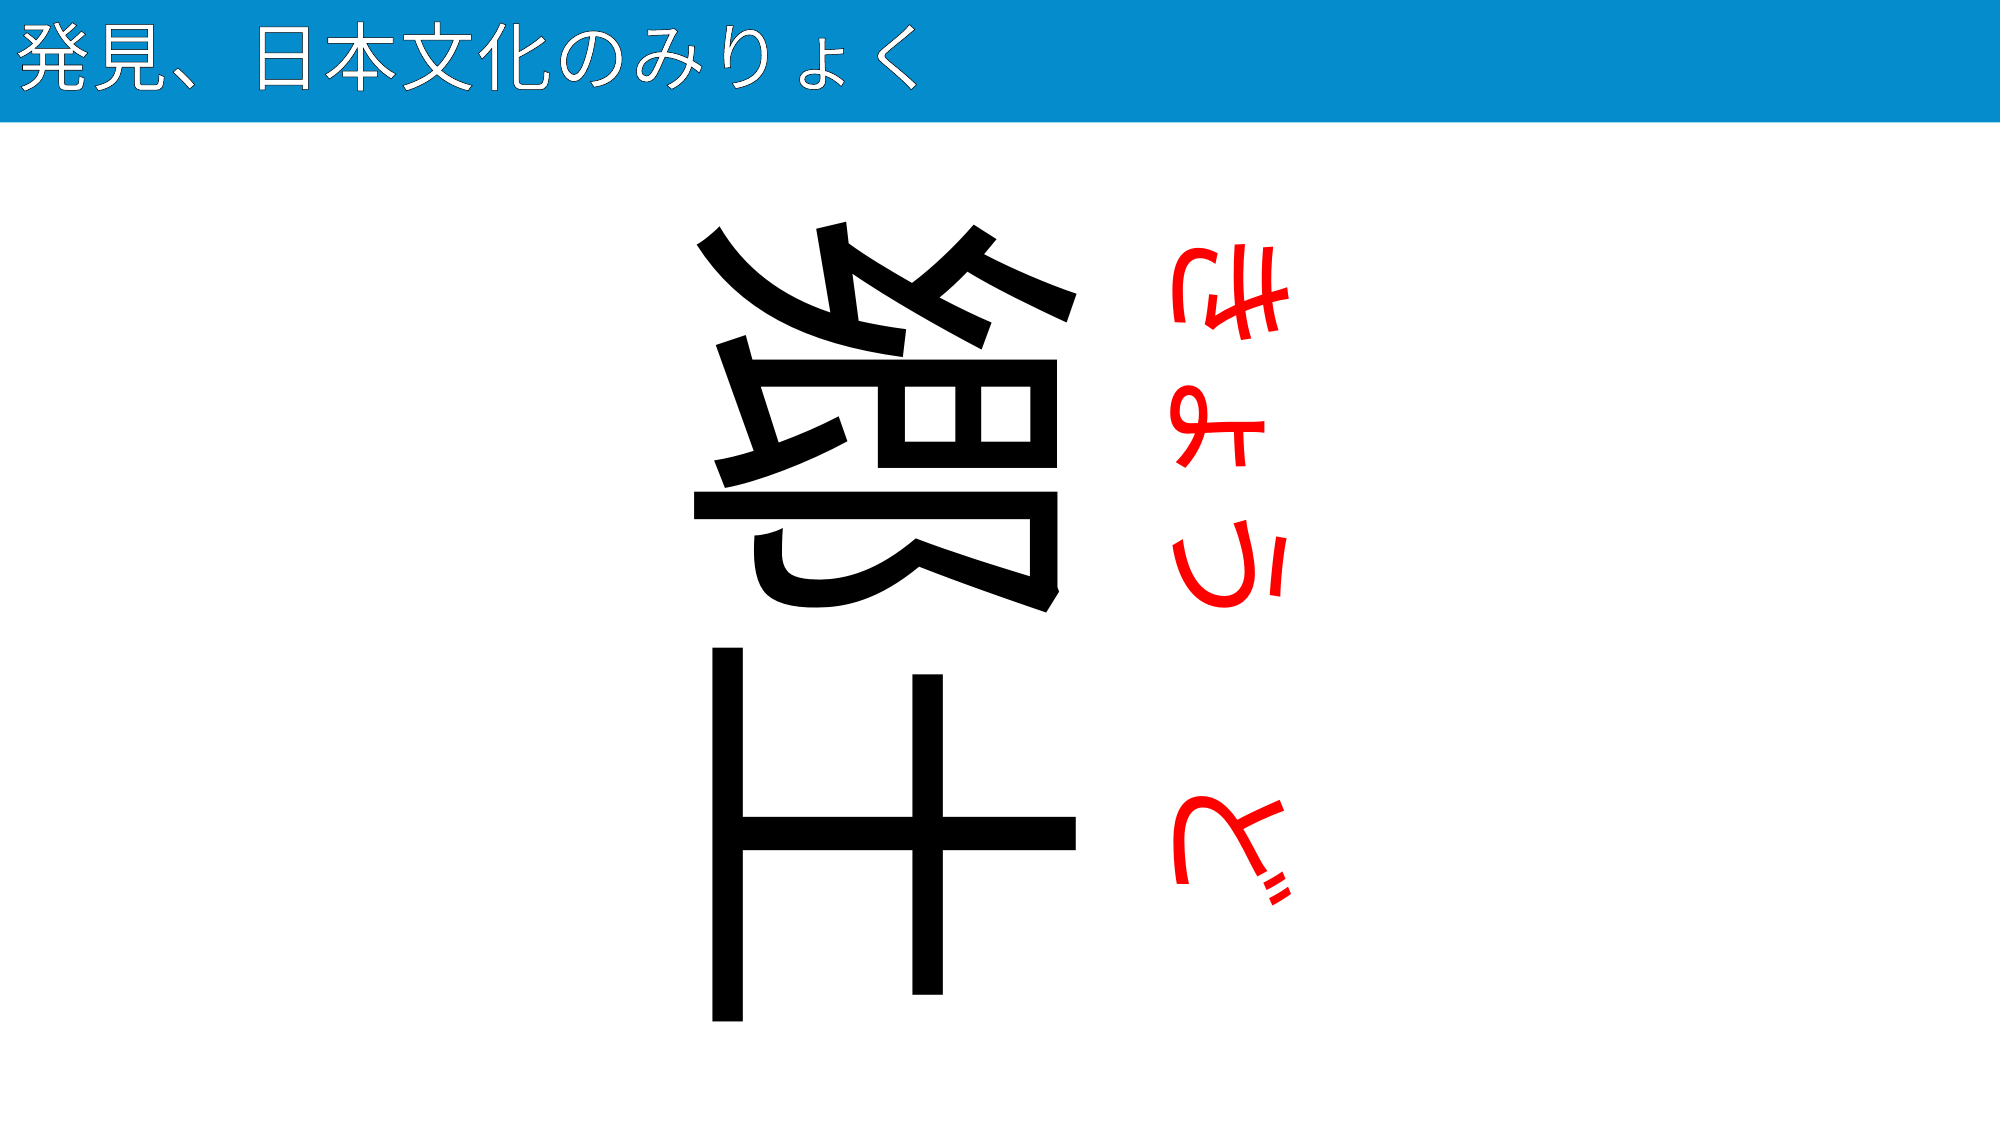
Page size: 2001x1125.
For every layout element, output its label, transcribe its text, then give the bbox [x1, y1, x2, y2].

slide_number 54 [1712, 0, 2000, 123]
text_box きょう ど [1127, 207, 1324, 917]
title 発見、日本文化のみりょく [0, 0, 1712, 123]
text_box 郷土 [616, 195, 1152, 1125]
